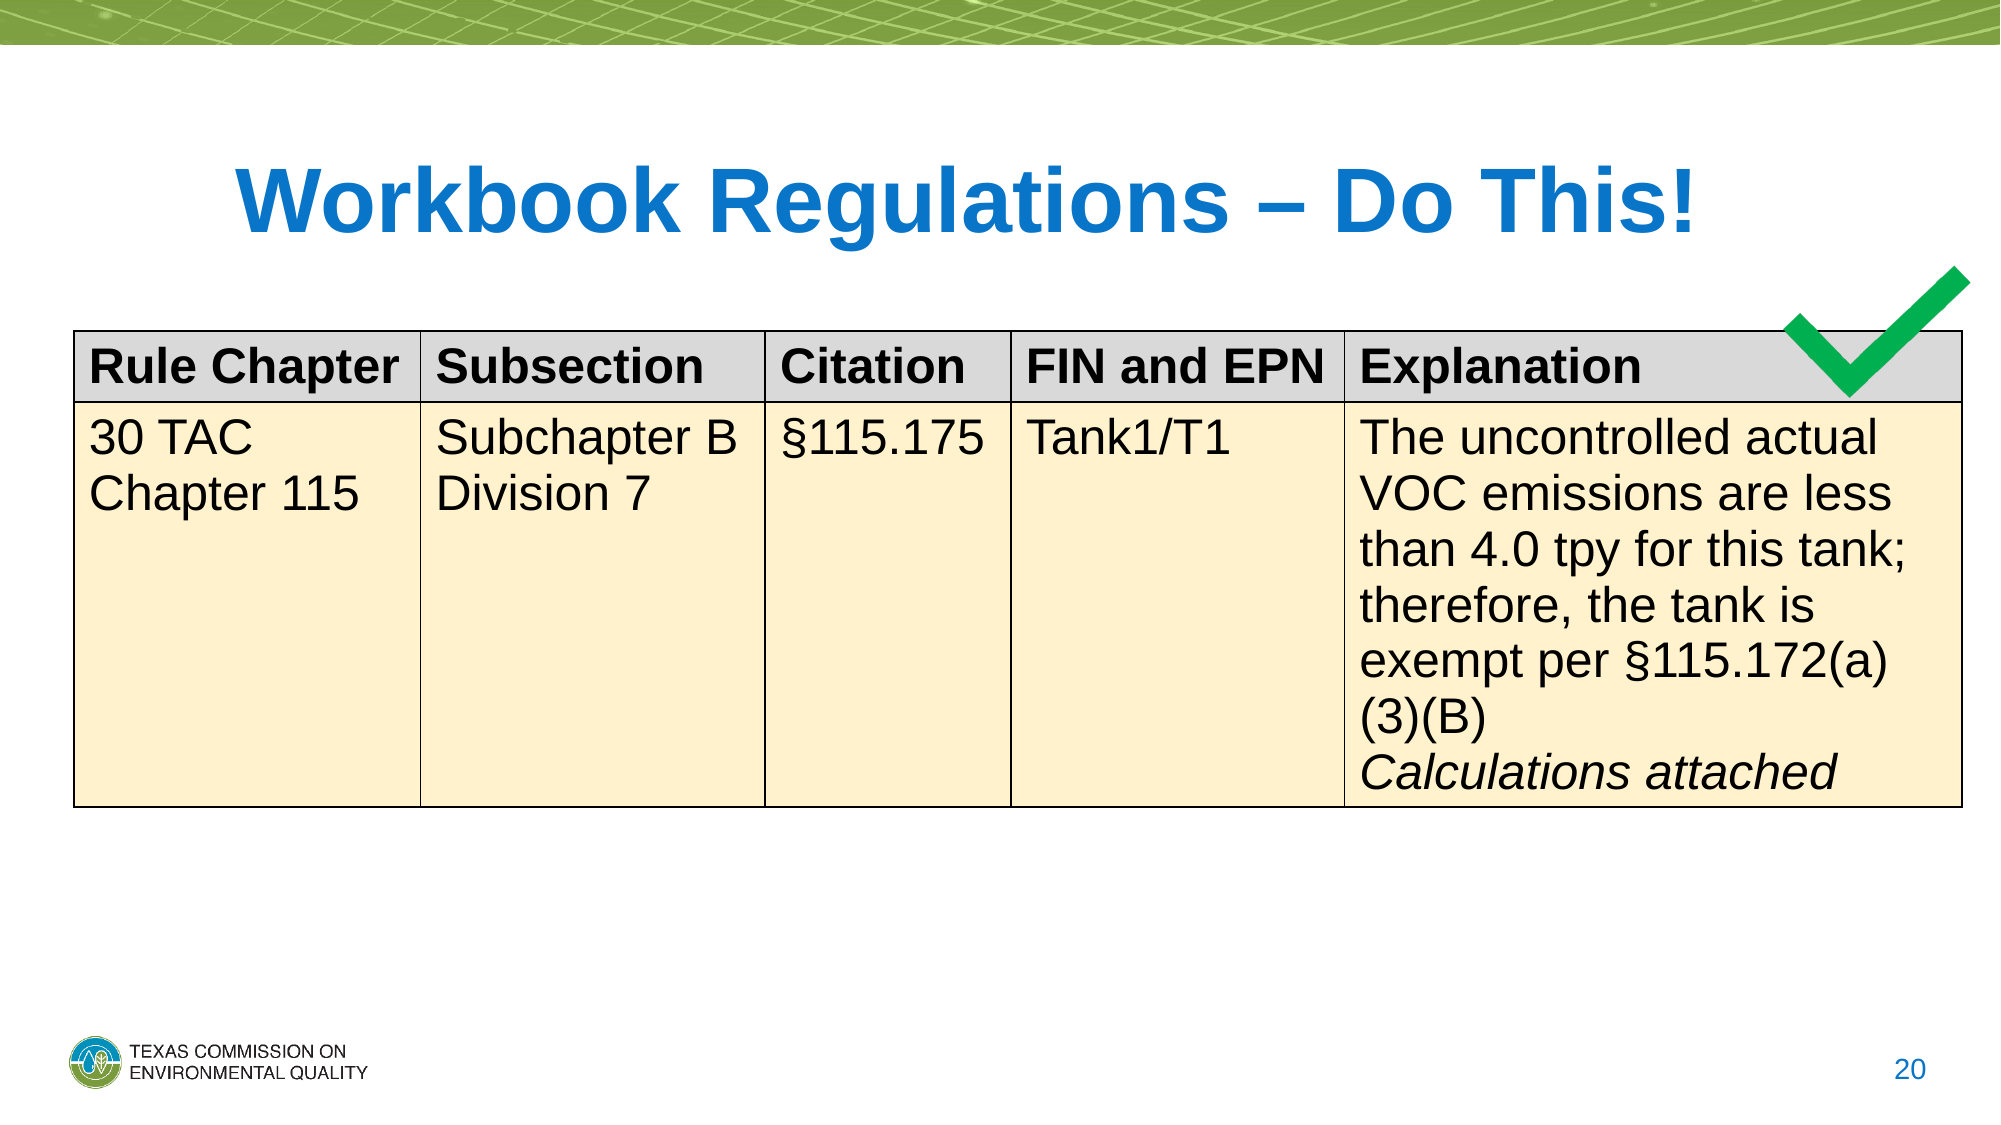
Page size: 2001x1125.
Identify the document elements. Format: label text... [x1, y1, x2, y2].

table_cell The uncontrolled actual VOC emissions are less than 4.0 tpy for this tank; therefore, the tank is exempt per §115.172(a)(3)(B) Calculations attached [1345, 403, 1961, 806]
picture [69, 1036, 368, 1089]
table_header Explanation [1345, 332, 1779, 401]
table_cell §115.175 [766, 403, 1010, 806]
table_cell 30 TAC Chapter 115 [75, 403, 420, 806]
picture [1779, 233, 1974, 429]
table_cell Tank1/T1 [1012, 403, 1344, 806]
table_header Rule Chapter [75, 332, 420, 401]
table_header Citation [766, 332, 1010, 401]
table_header FIN and EPN [1012, 332, 1344, 401]
picture [0, 0, 2000, 45]
table_cell Subchapter B Division 7 [421, 403, 764, 806]
title Workbook Regulations – Do This! [220, 145, 1768, 330]
table_header Subsection [421, 332, 764, 401]
